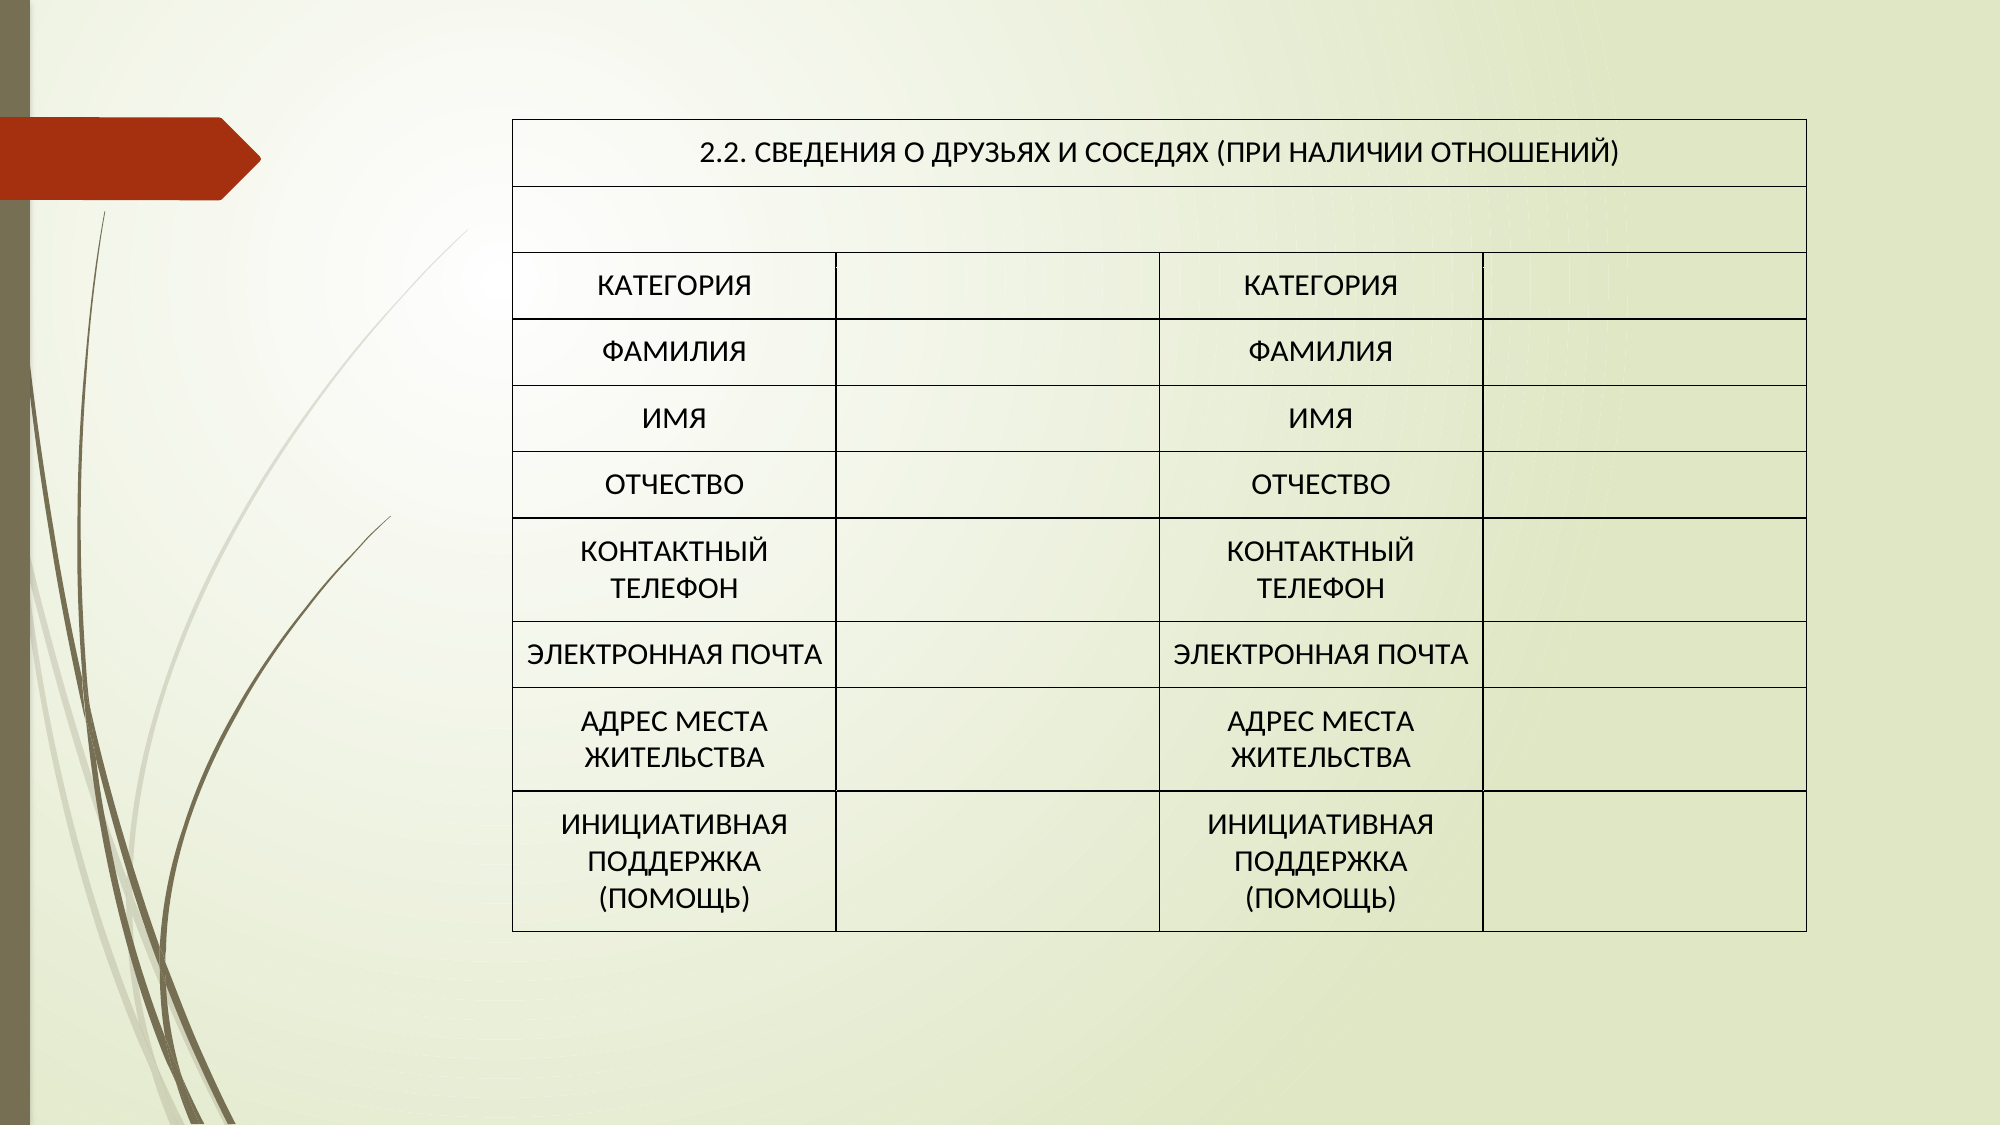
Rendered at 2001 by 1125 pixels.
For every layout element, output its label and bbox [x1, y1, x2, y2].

text_box [511, 118, 1933, 1003]
